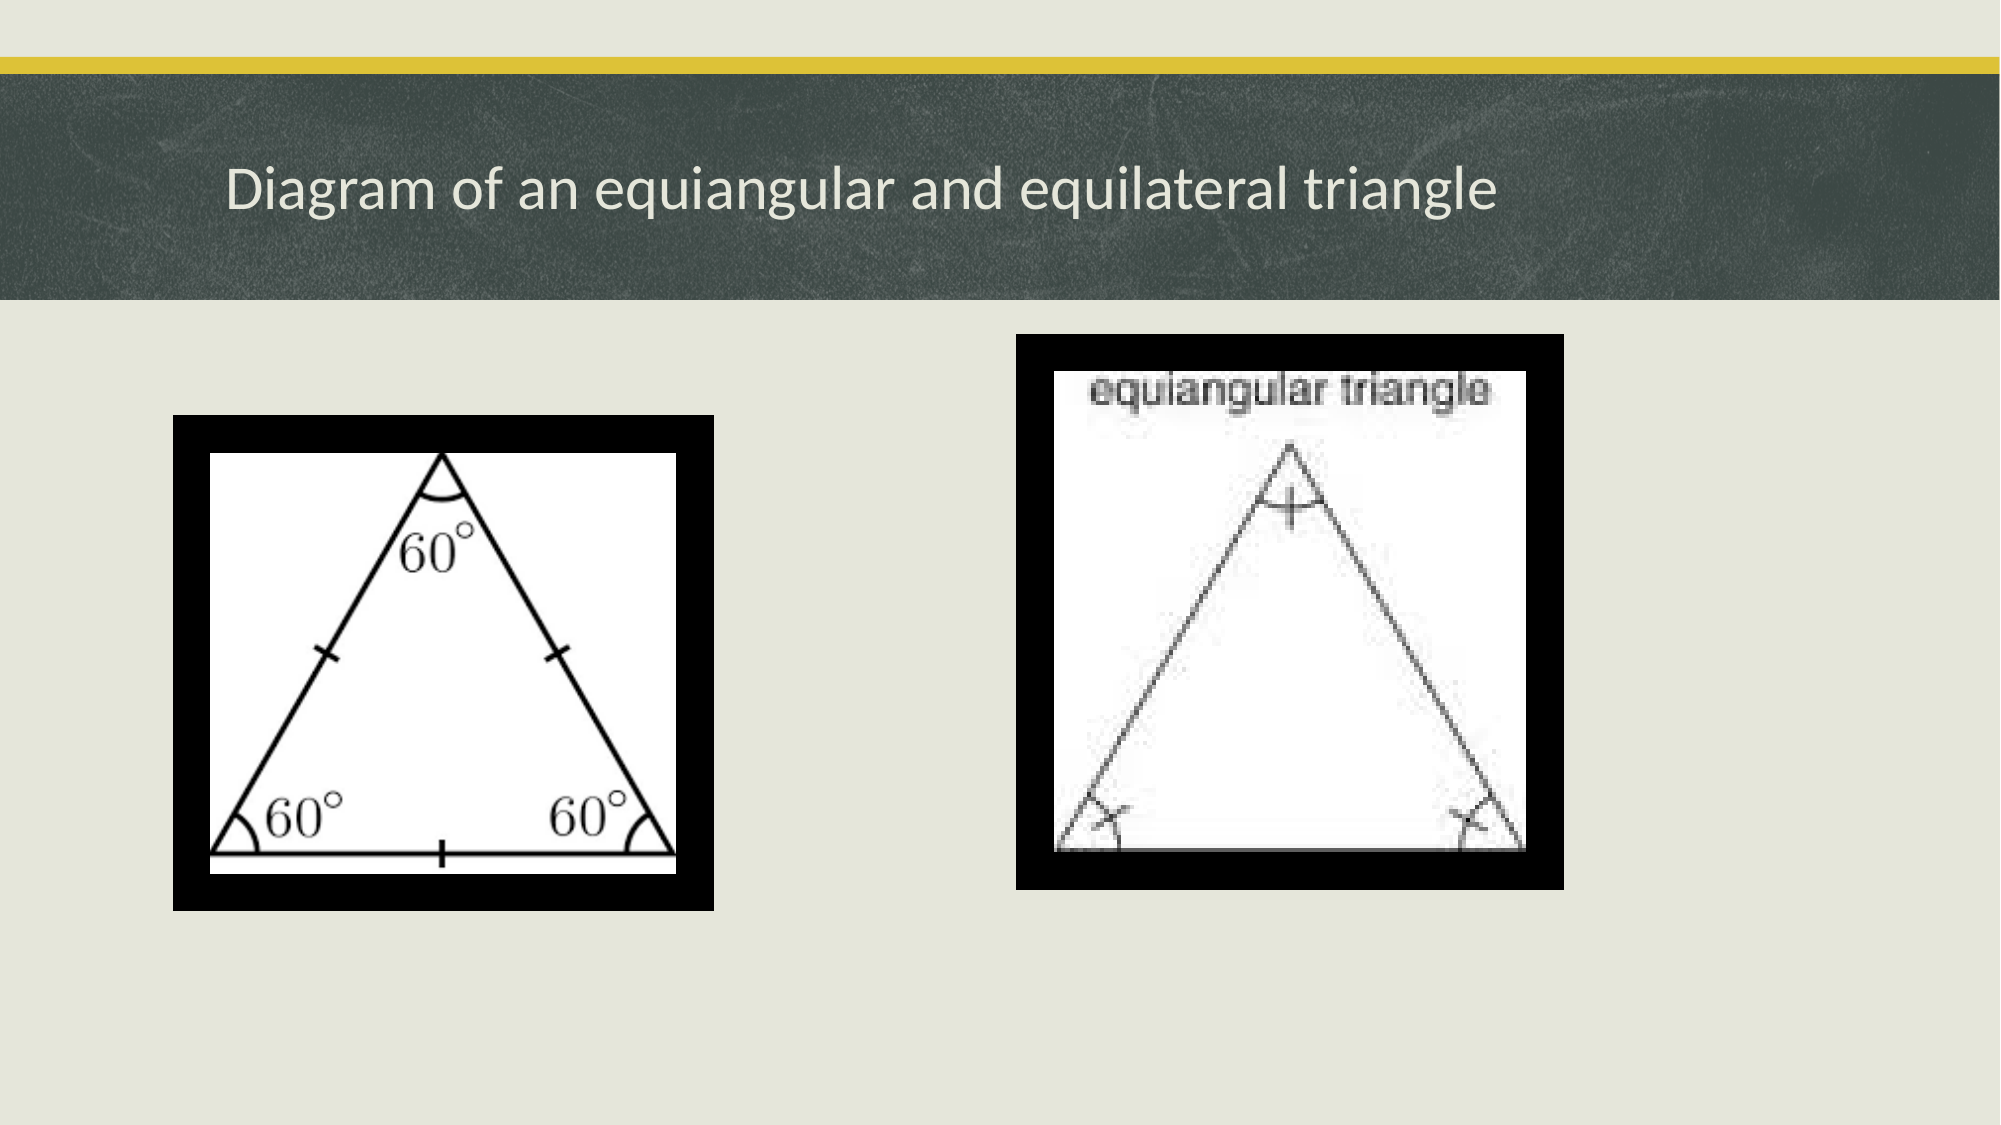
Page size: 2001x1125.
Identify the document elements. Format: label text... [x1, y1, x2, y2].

title Diagram of an equiangular and equilateral triangle [210, 76, 1790, 300]
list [209, 452, 677, 874]
picture [1053, 371, 1527, 853]
picture [0, 74, 2000, 300]
